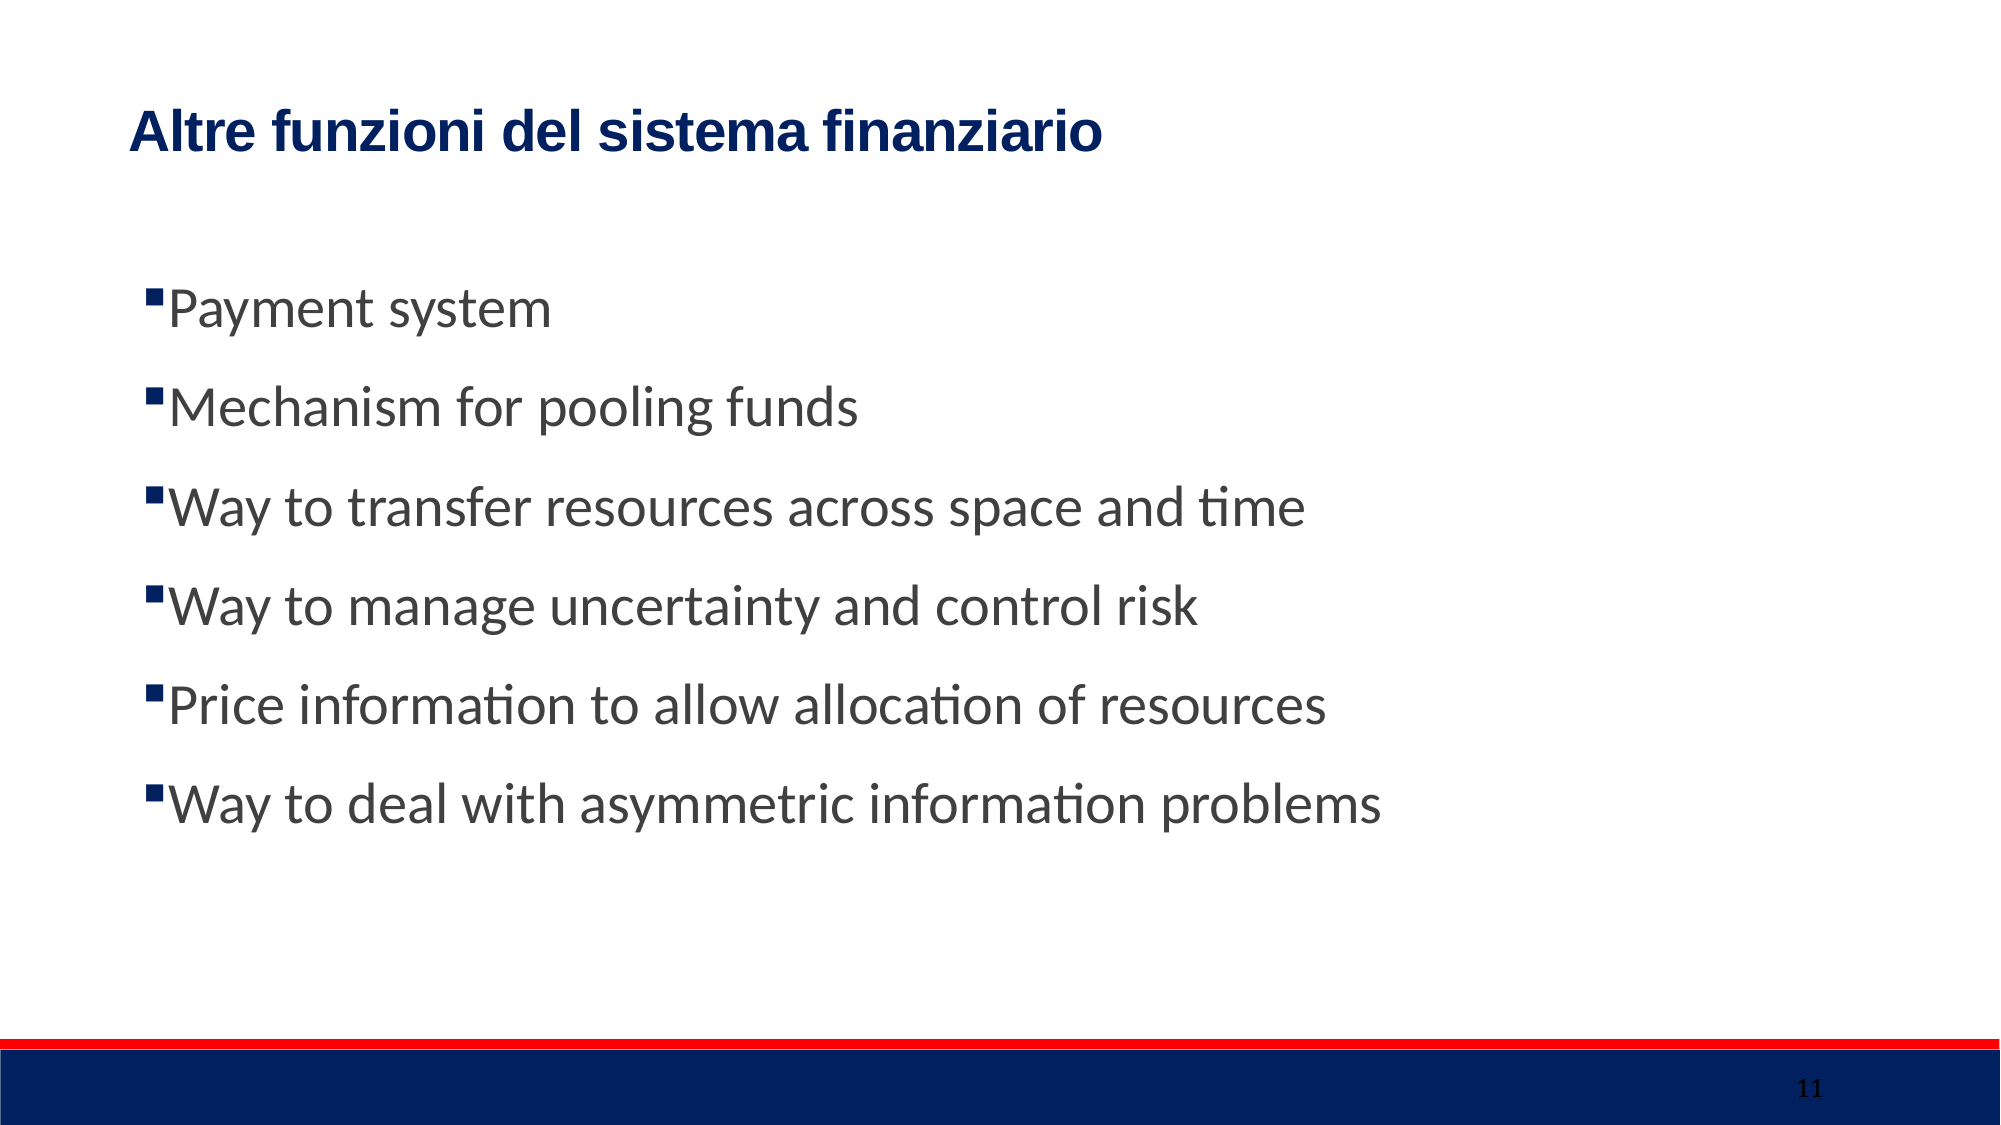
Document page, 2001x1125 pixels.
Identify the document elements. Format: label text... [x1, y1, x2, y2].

list Payment system Mechanism for pooling funds Way to transfer resources across space and time Way to manage uncertainty and control risk Price information to allow allocation of resources Way to deal with asymmetric information problems [126, 261, 1840, 905]
title Altre funzioni del sistema finanziario [113, 96, 1464, 201]
slide_number 11 [1624, 1059, 1840, 1120]
